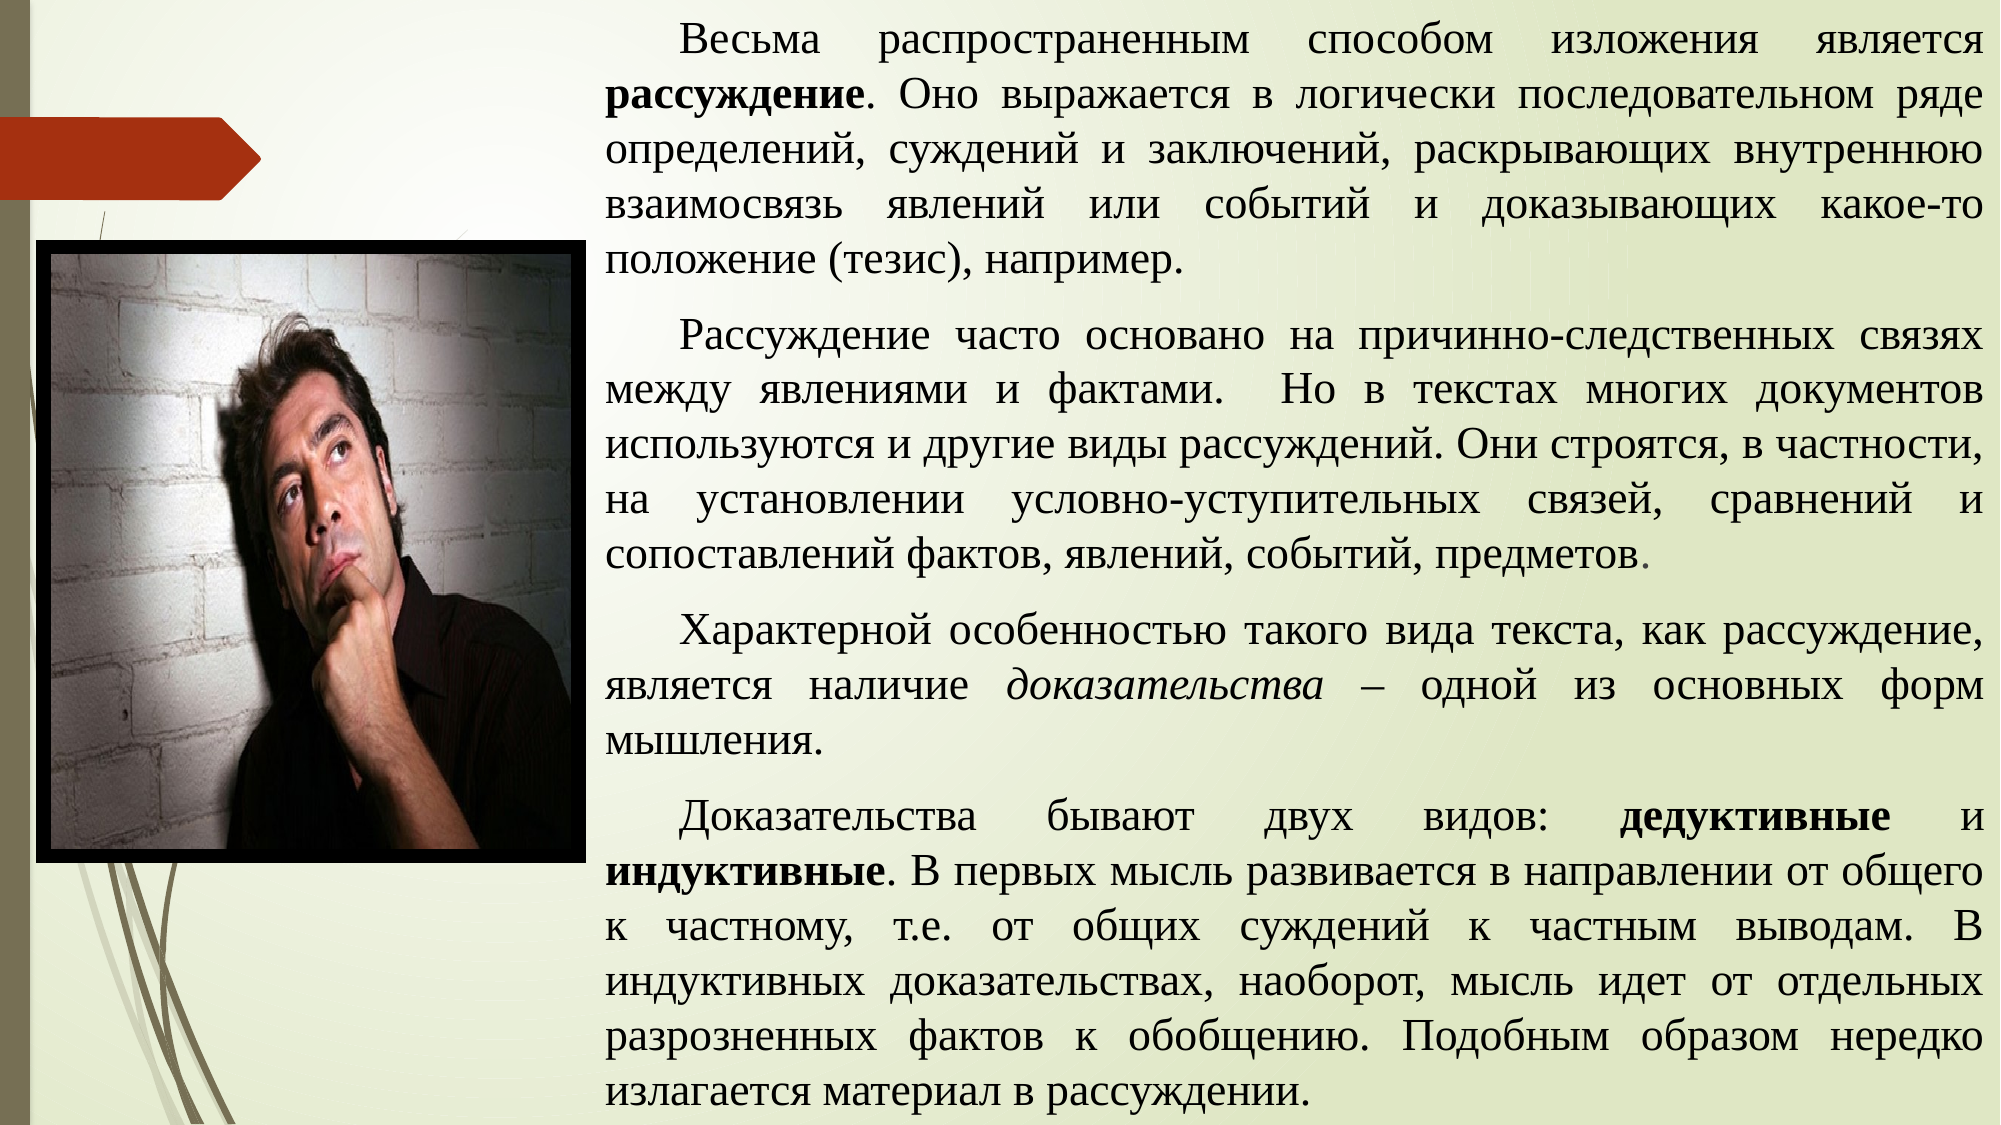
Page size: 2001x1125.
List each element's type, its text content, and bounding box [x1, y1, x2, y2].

picture [50, 254, 572, 849]
list Весьма распространенным способом изложения является рассуждение. Оно выражается в логически последовательном ряде определений, суждений и заключений, раскрывающих внутреннюю взаимосвязь явлений или событий и доказывающих какое-то положение (тезис), например. Рассуждение часто основано на причинно-следственных связях между явлениями и фактами. Но в текстах многих документов используются и другие виды рассуждений. Они строятся, в частности, на установлении условно-уступительных связей, сравнений и сопоставлений фактов, явлений, событий, предметов. Характерной особенностью такого вида текста, как рассуждение, является наличие доказательства – одной из основных форм мышления. Доказательства бывают двух видов: дедуктивные и индуктивные. В первых мысль развивается в направлении от общего к частному, т.е. от общих суждений к частным выводам. В индуктивных доказательствах, наоборот, мысль идет от отдельных разрозненных фактов к обобщению. Подобным образом нередко излагается материал в рассуждении. [590, 0, 2000, 1103]
